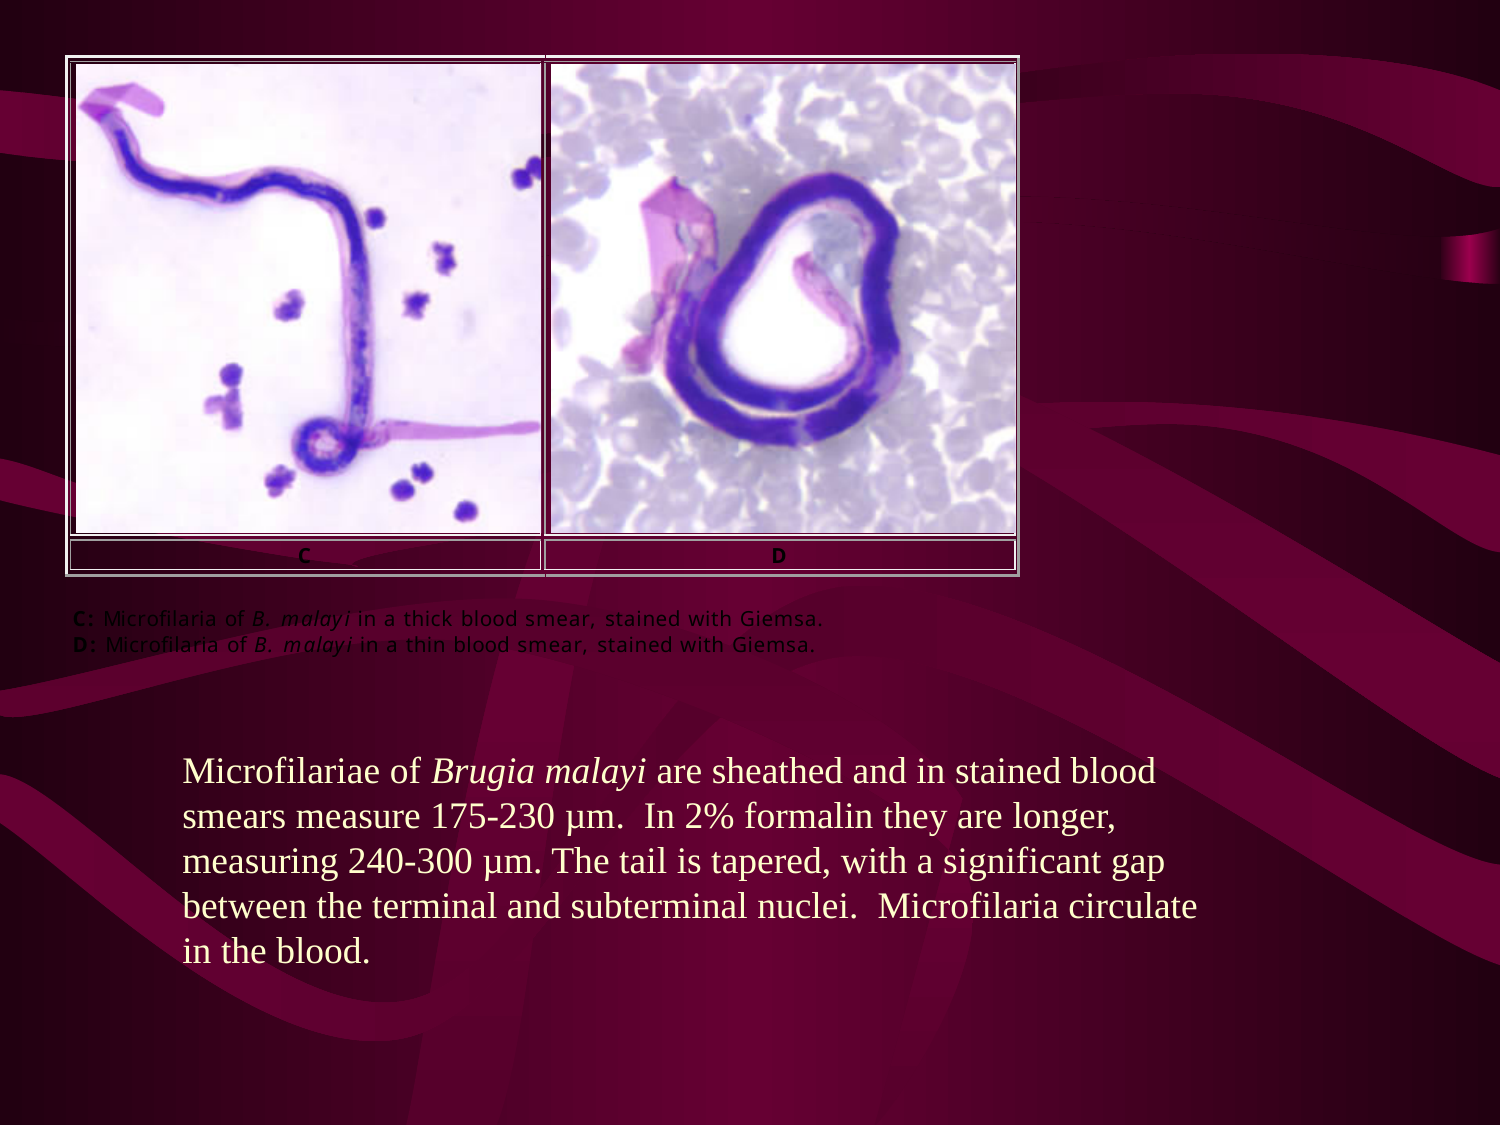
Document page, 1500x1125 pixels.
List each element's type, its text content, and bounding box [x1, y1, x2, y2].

text_box Microfilariae of Brugia malayi are sheathed and in stained blood smears measure 175-230 µm. In 2% formalin they are longer, measuring 240-300 µm. The tail is tapered, with a significant gap between the terminal and subterminal nuclei. Microfilaria circulate in the blood. [167, 738, 1235, 979]
picture [64, 54, 1021, 688]
